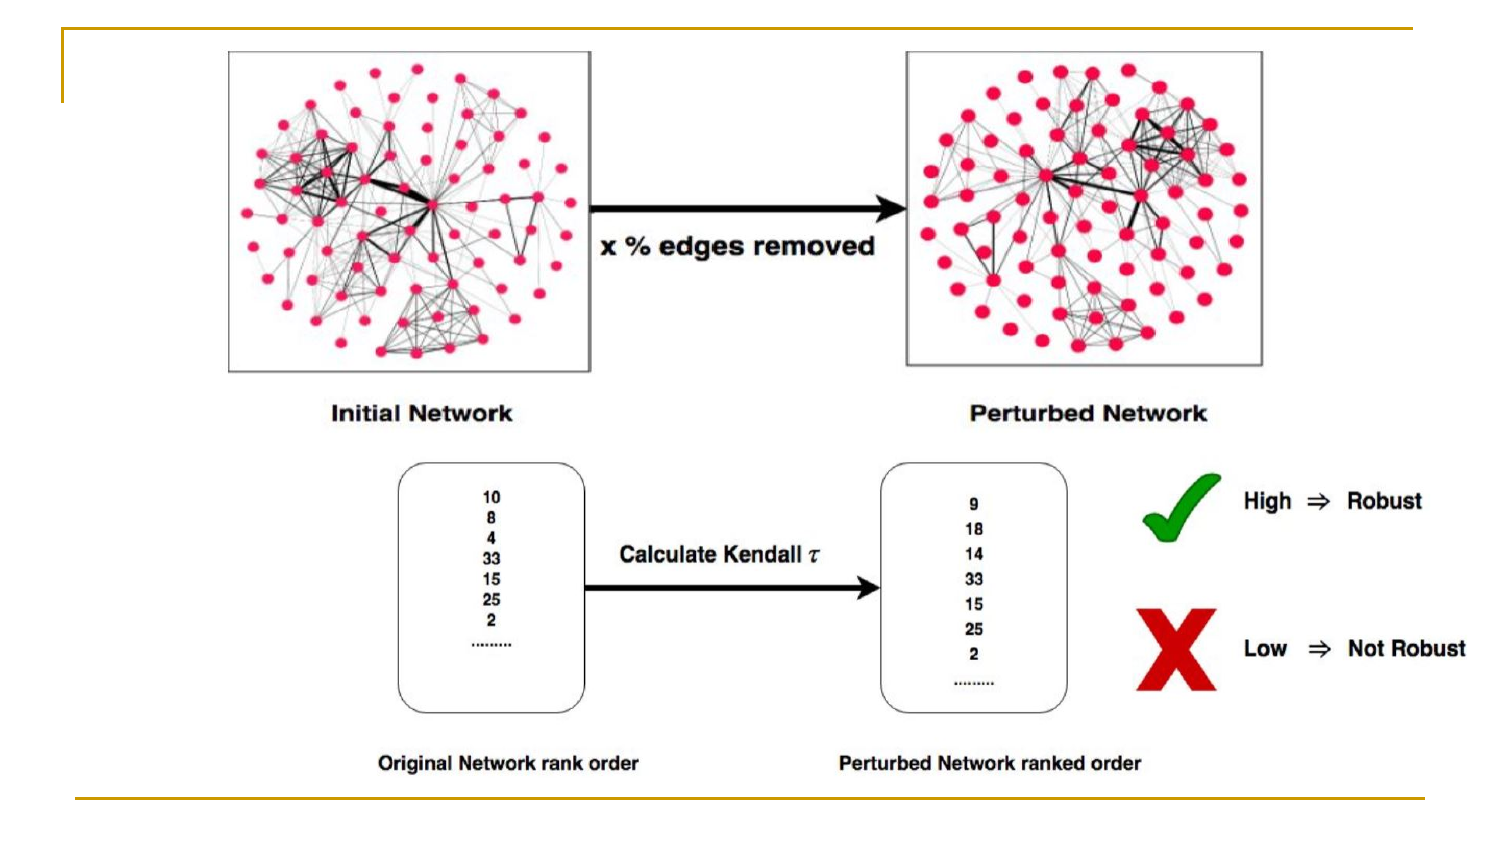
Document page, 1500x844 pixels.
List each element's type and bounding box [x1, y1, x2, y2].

picture [221, 34, 1476, 797]
